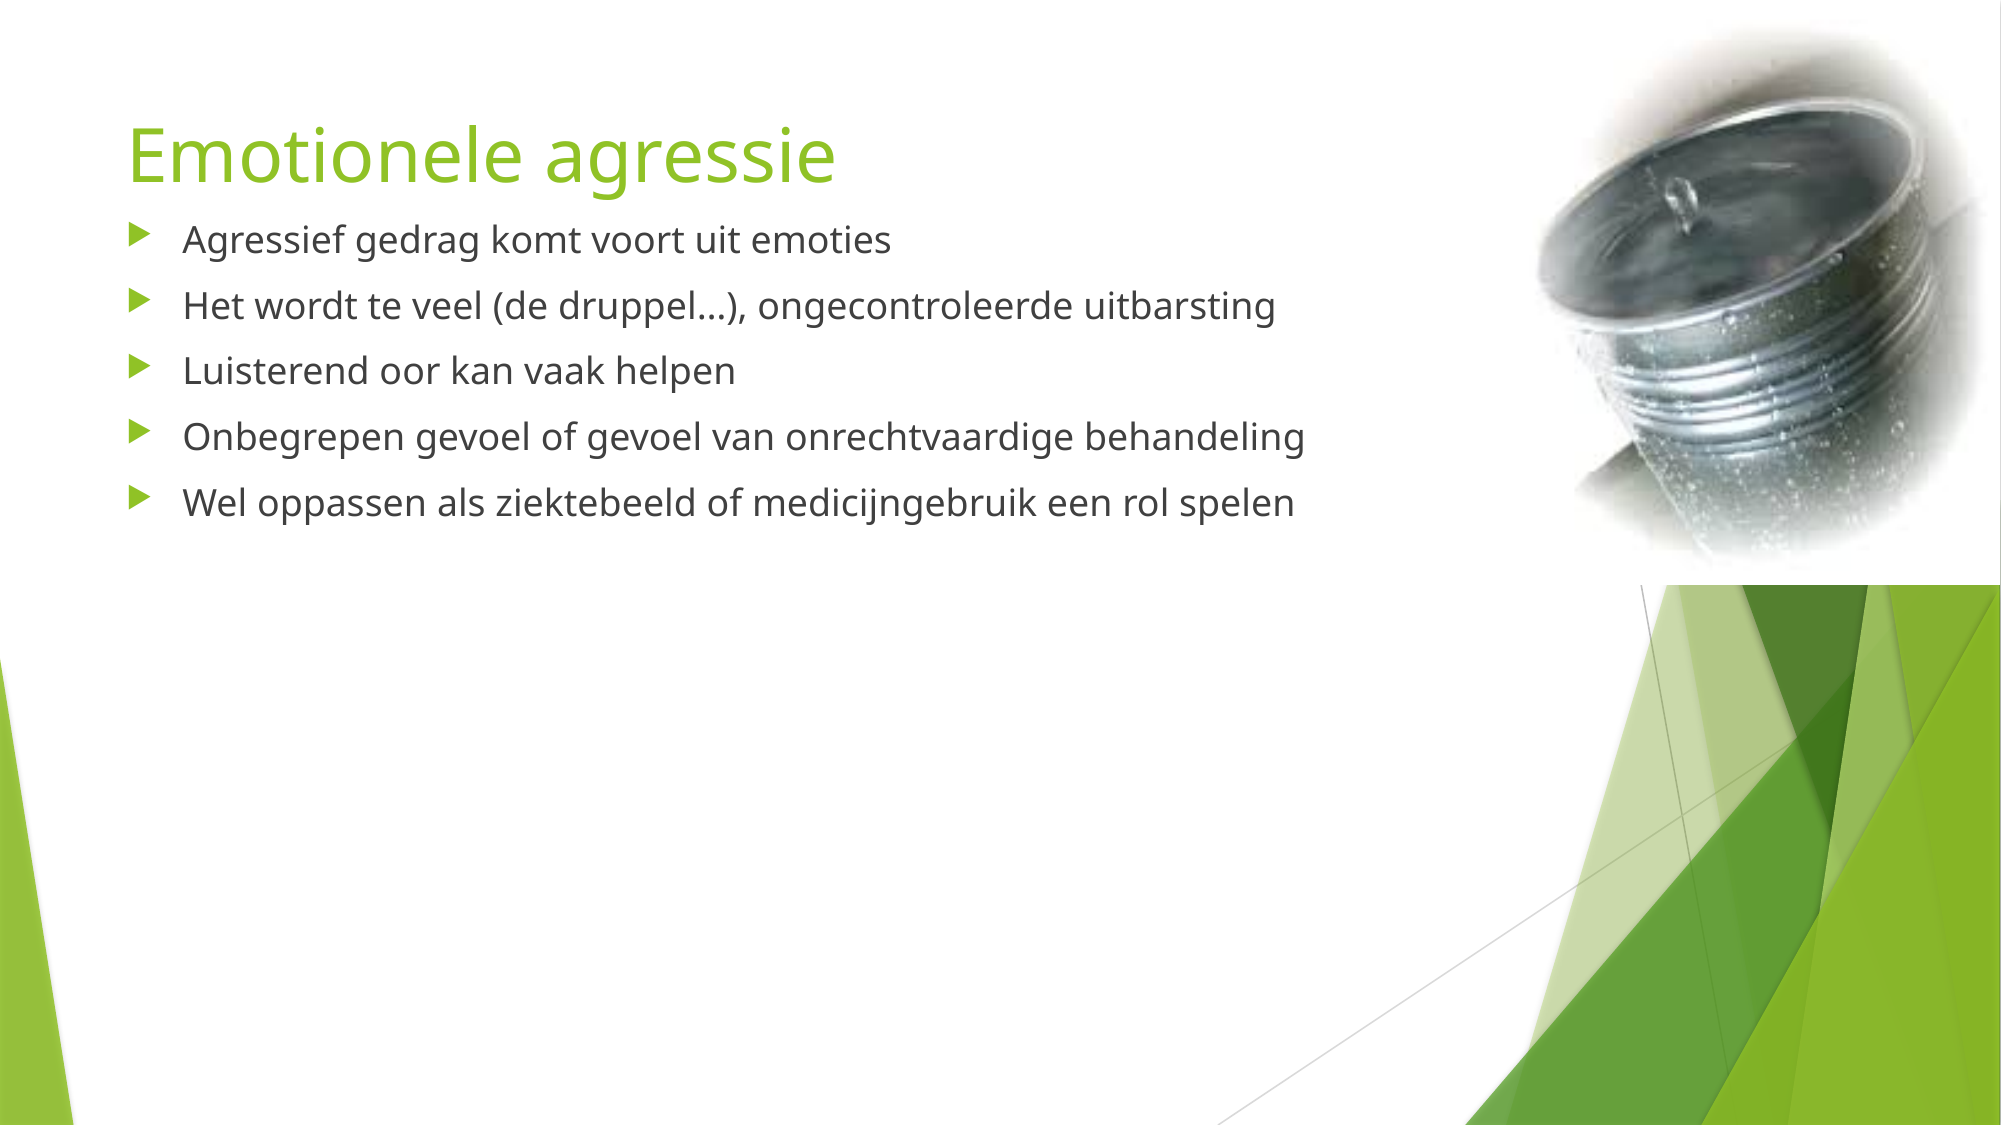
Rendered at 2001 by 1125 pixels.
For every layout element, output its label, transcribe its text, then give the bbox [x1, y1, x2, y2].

title Emotionele agressie [111, 99, 1492, 208]
picture [1497, 0, 2000, 586]
list Agressief gedrag komt voort uit emoties Het wordt te veel (de druppel…), ongecontroleerde uitbarsting Luisterend oor kan vaak helpen Onbegrepen gevoel of gevoel van onrechtvaardige behandeling Wel oppassen als ziektebeeld of medicijngebruik een rol spelen [111, 208, 1522, 845]
